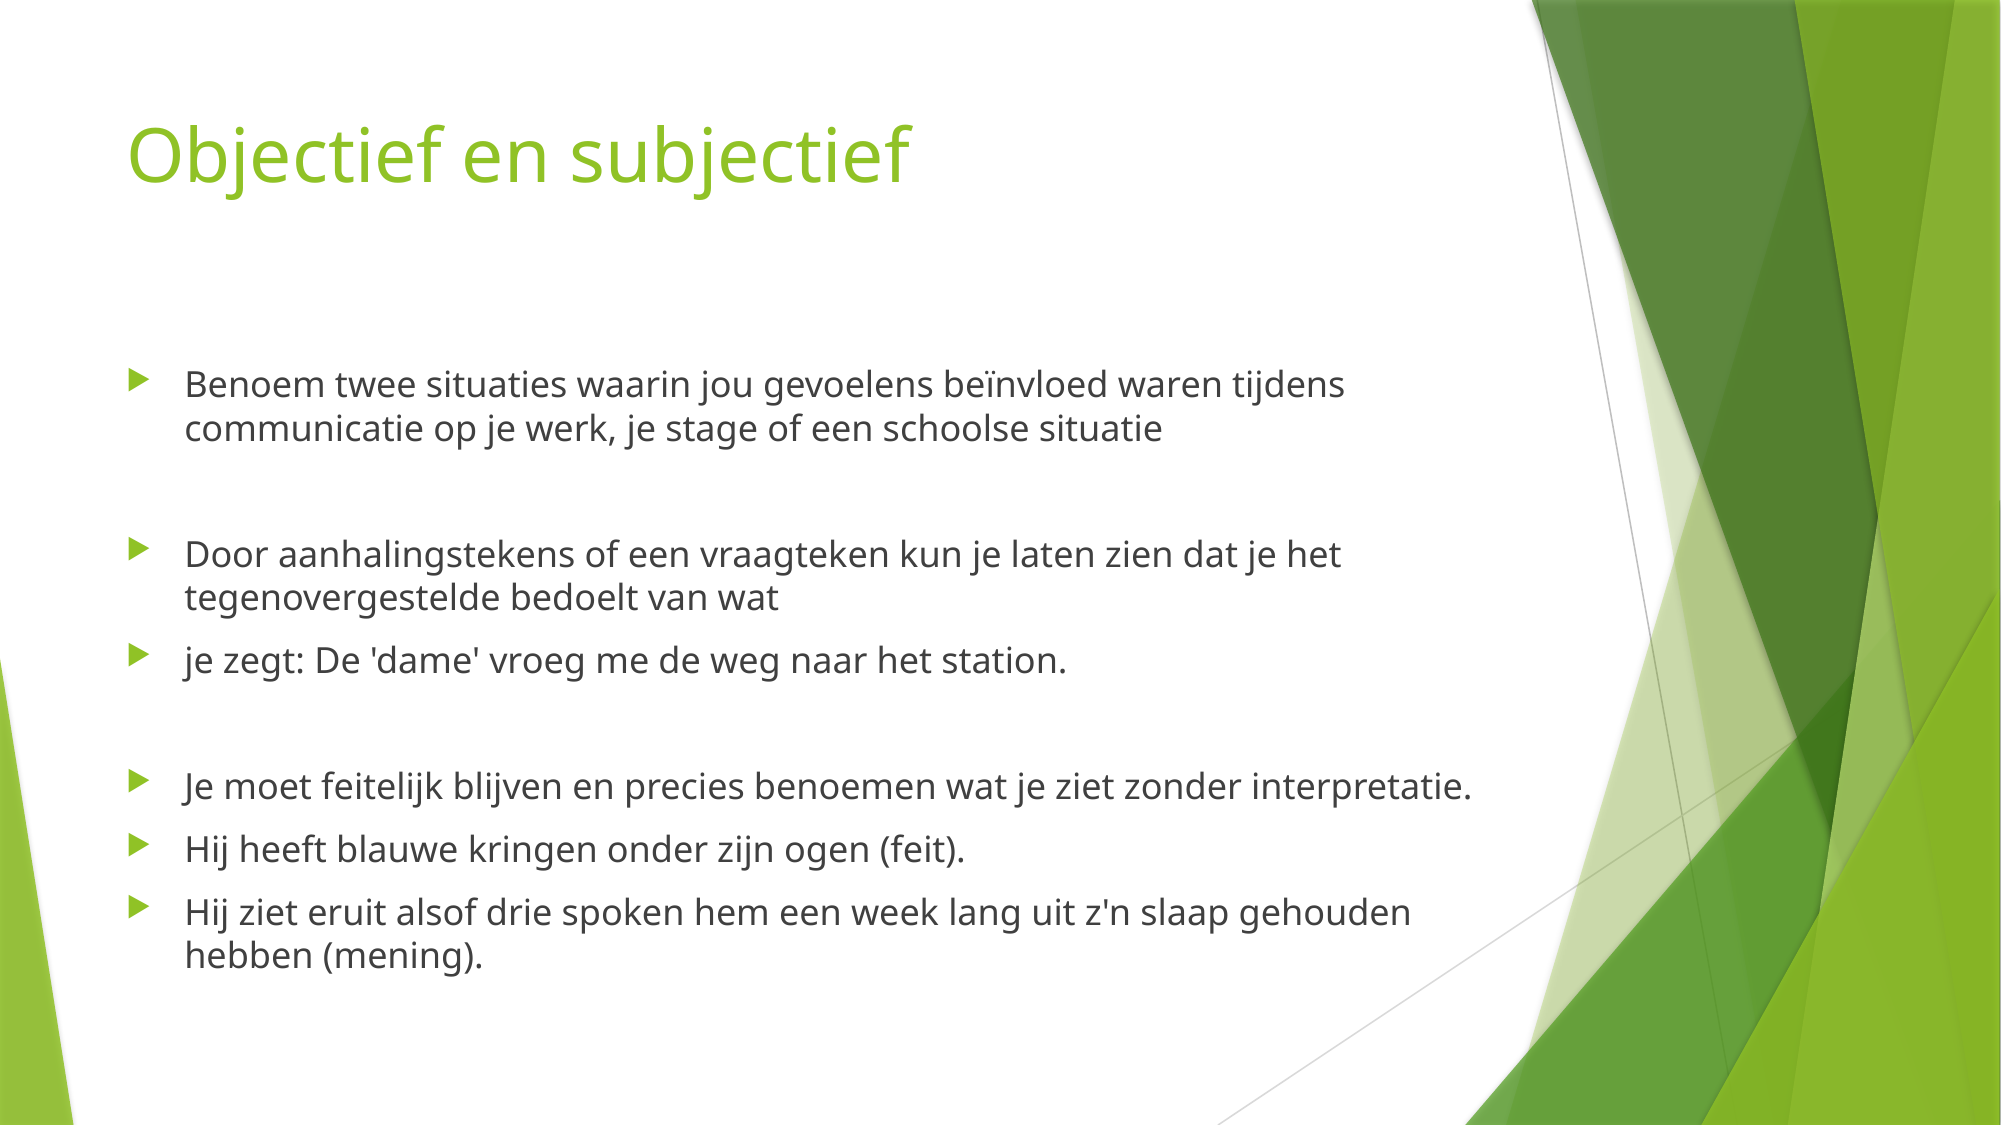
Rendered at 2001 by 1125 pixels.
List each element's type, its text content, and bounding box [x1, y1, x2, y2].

title Objectief en subjectief [111, 99, 1522, 317]
list Benoem twee situaties waarin jou gevoelens beïnvloed waren tijdens communicatie op je werk, je stage of een schoolse situatie Door aanhalingstekens of een vraagteken kun je laten zien dat je het tegenovergestelde bedoelt van wat je zegt: De 'dame' vroeg me de weg naar het station. Je moet feitelijk blijven en precies benoemen wat je ziet zonder interpretatie. Hij heeft blauwe kringen onder zijn ogen (feit). Hij ziet eruit alsof drie spoken hem een week lang uit z'n slaap gehouden hebben (mening). [111, 354, 1522, 992]
